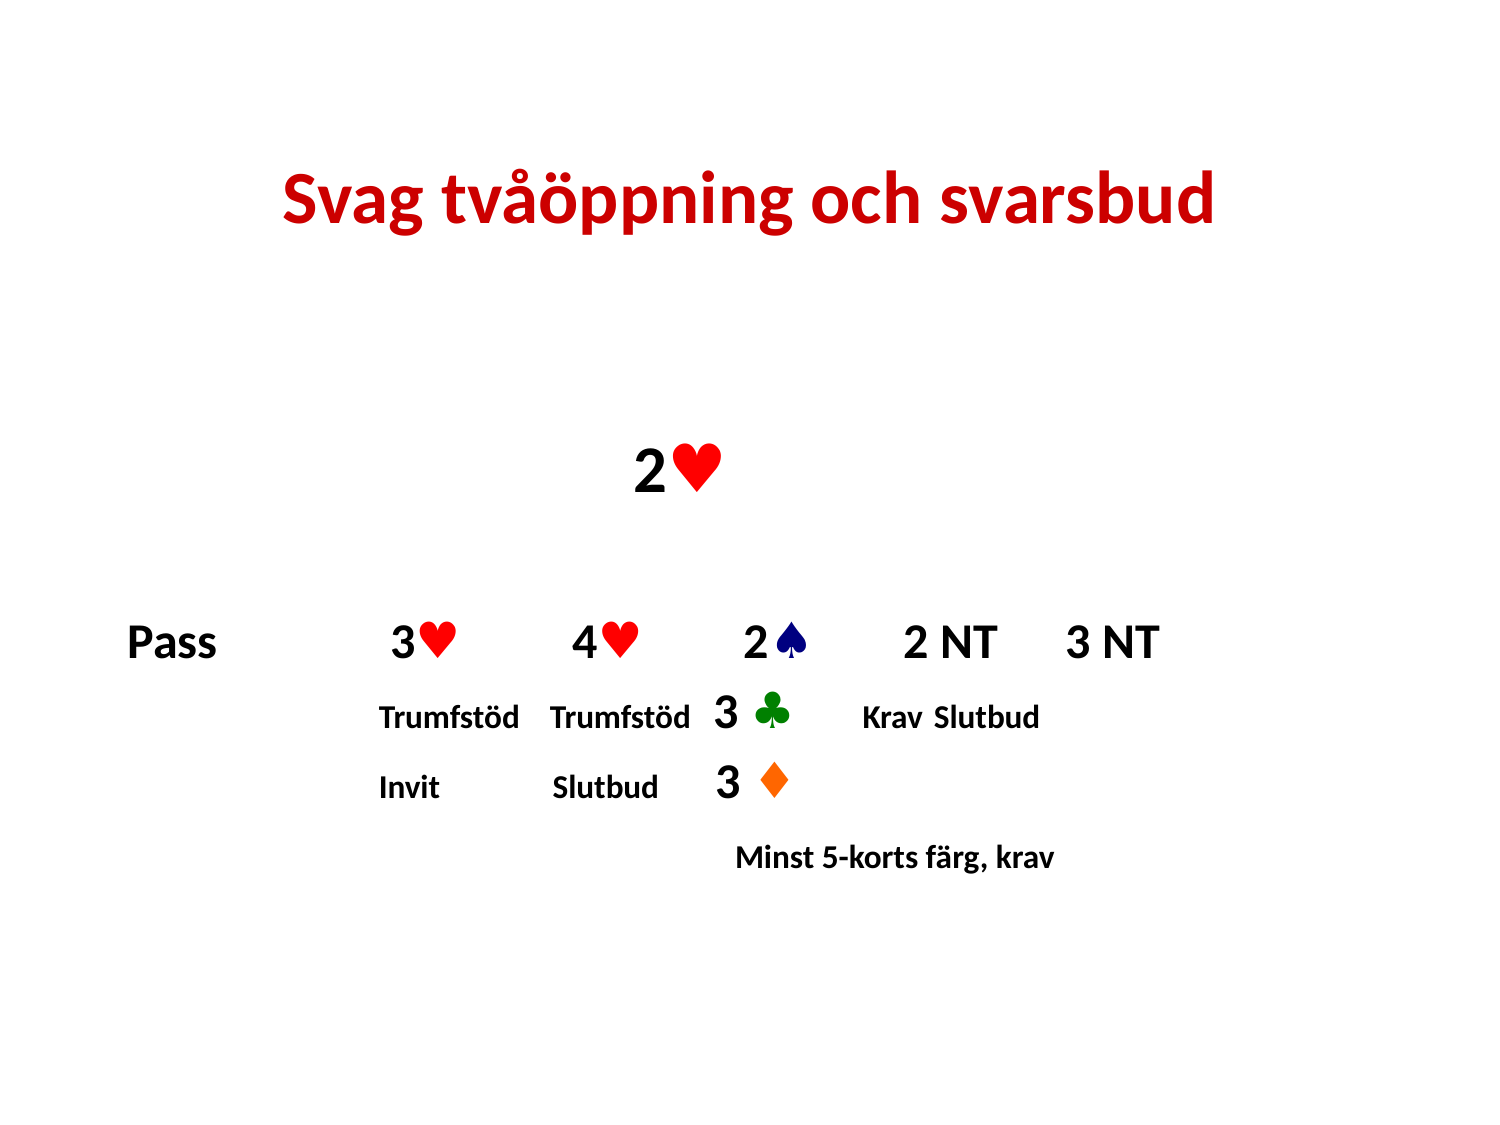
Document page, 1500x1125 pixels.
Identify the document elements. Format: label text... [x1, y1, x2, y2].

title Svag tvåöppning och svarsbud [112, 99, 1388, 288]
list 2♥ Pass 3♥ 4♥ 2♠ 2 NT 3 NT Trumfstöd Trumfstöd 3 ♣ Krav Slutbud Invit Slutbud 3 ♦ Minst 5-korts färg, krav [112, 324, 1388, 1000]
